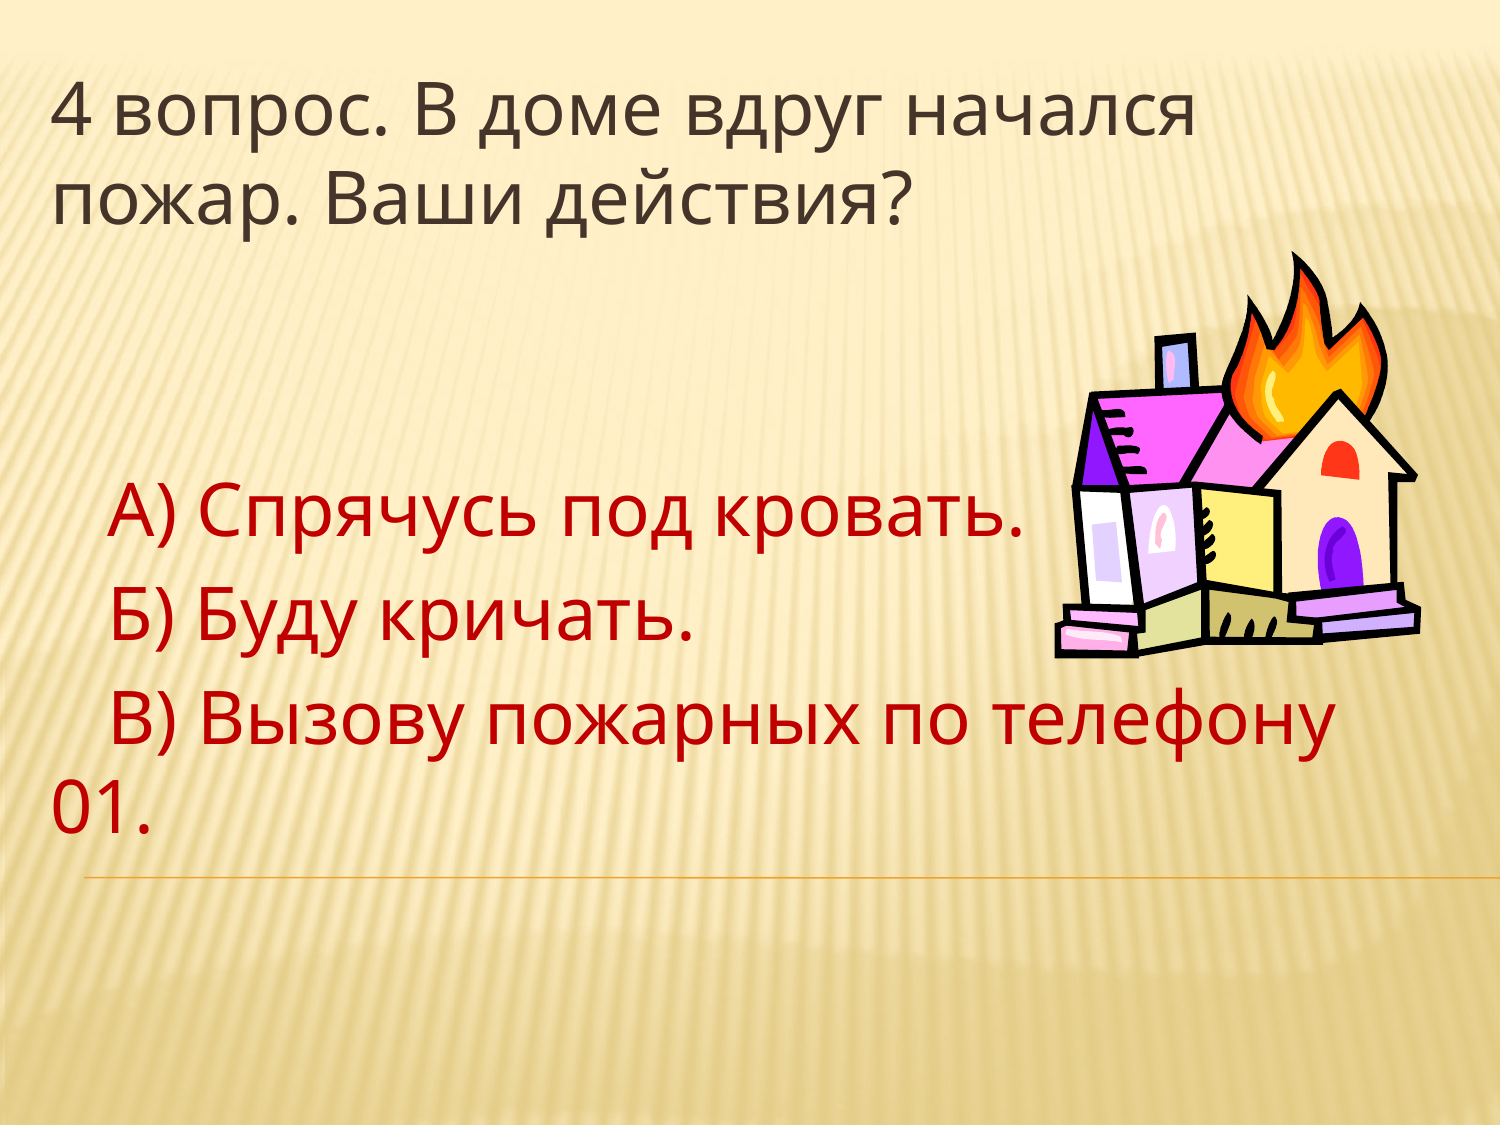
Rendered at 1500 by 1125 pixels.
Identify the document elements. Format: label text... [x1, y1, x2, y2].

picture [1054, 245, 1427, 664]
subtitle 4 вопрос. В доме вдруг начался пожар. Ваши действия? А) Спрячусь под кровать. Б) Буду кричать. В) Вызову пожарных по телефону 01. [35, 46, 1450, 856]
